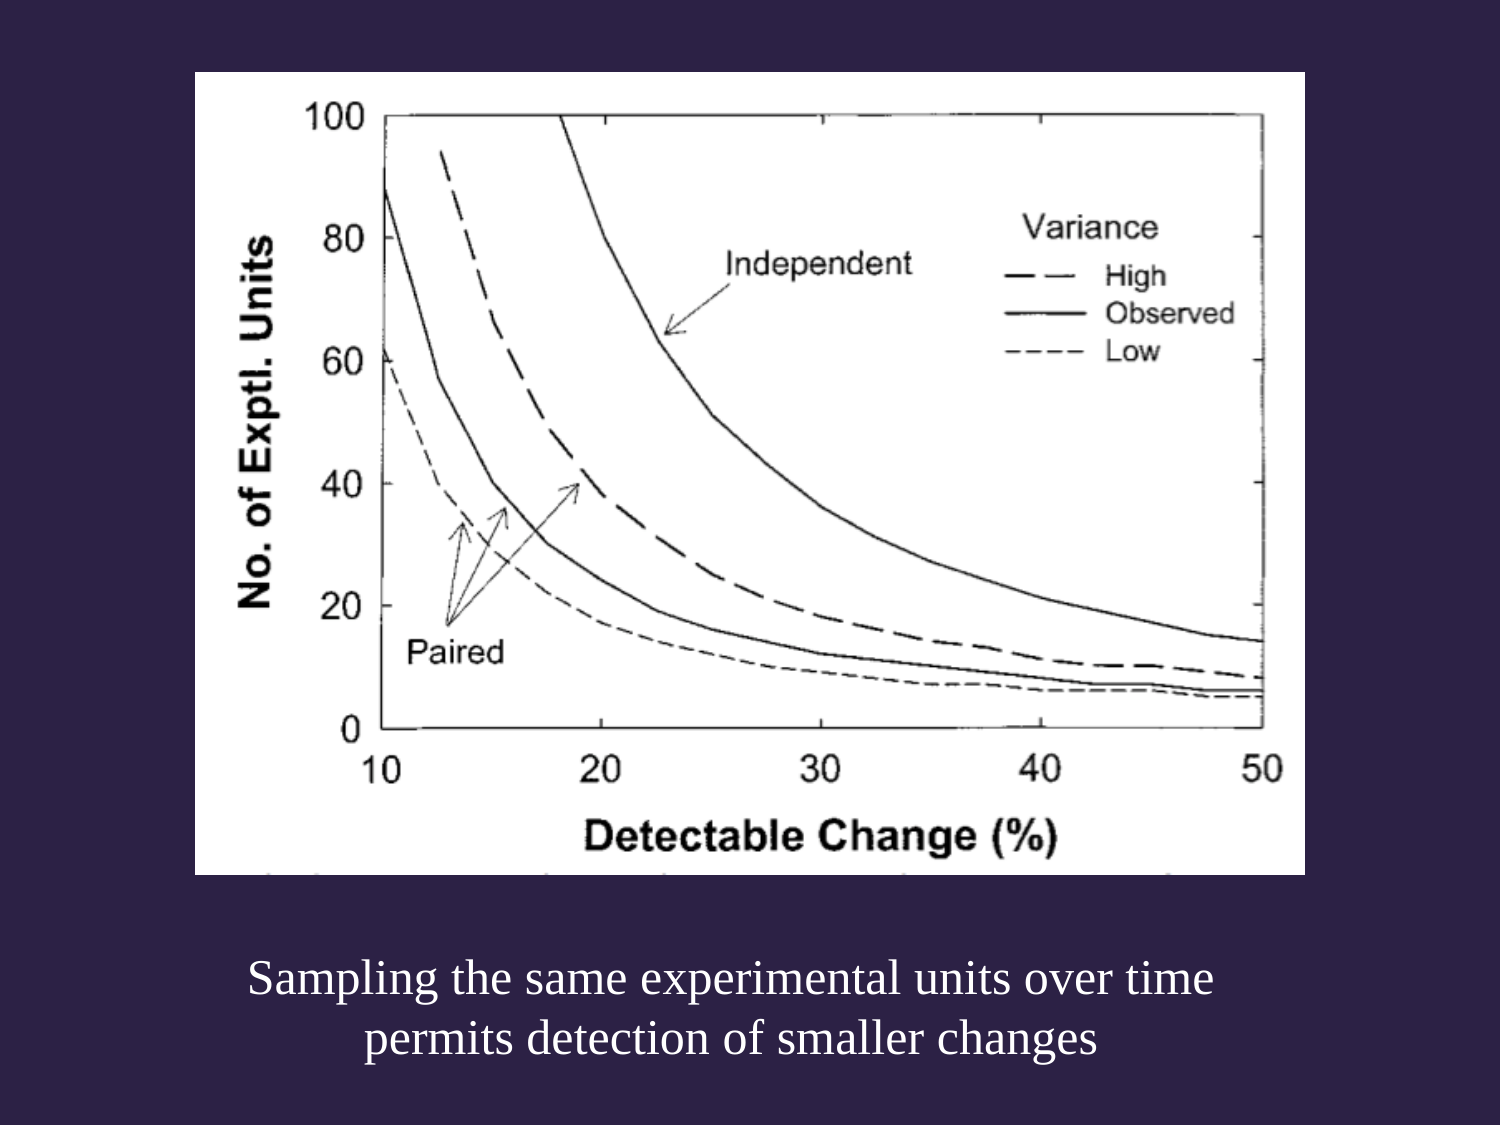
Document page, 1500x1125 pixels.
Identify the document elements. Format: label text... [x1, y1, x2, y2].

picture [194, 72, 1306, 876]
text_box Sampling the same experimental units over time permits detection of smaller changes [212, 937, 1250, 1073]
